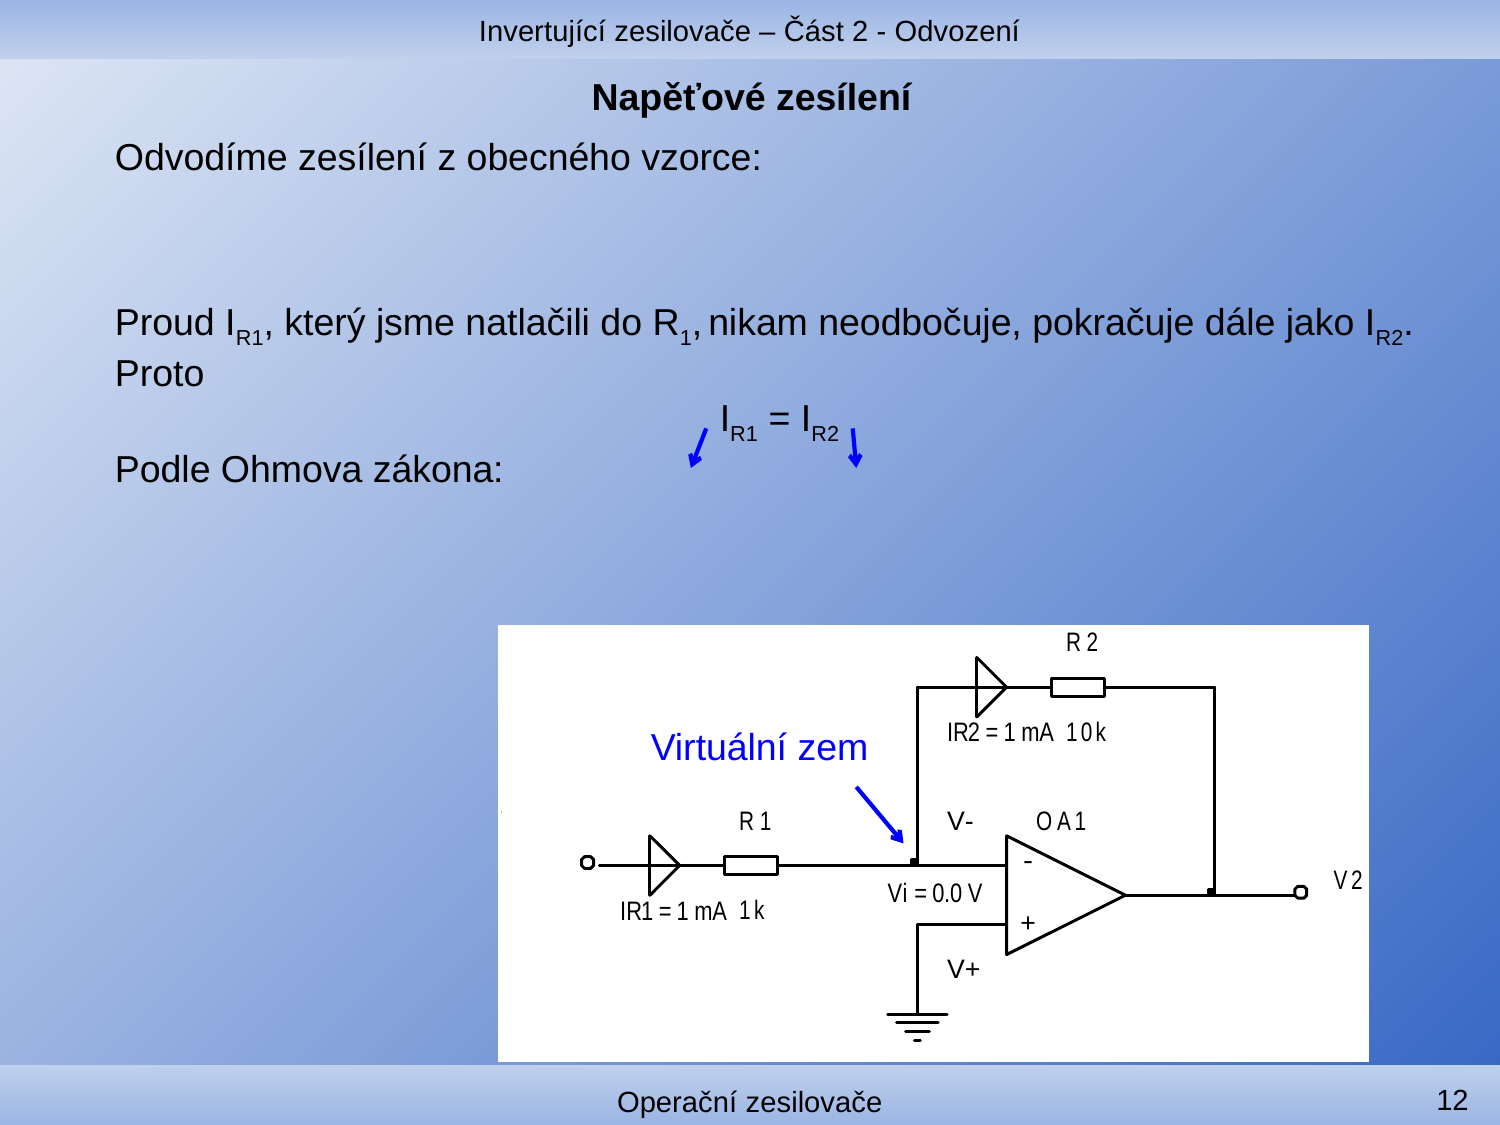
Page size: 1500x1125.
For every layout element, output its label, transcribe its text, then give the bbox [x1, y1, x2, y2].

slide_number 12 [1399, 1063, 1484, 1124]
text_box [855, 786, 904, 844]
slide_number Invertující zesilovače – Část 2 - Odvození [0, 0, 1500, 59]
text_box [852, 428, 857, 469]
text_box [690, 428, 707, 469]
picture [498, 624, 1369, 1063]
title Napěťové zesílení [76, 65, 1427, 127]
footer Operační zesilovače [0, 1065, 1500, 1125]
